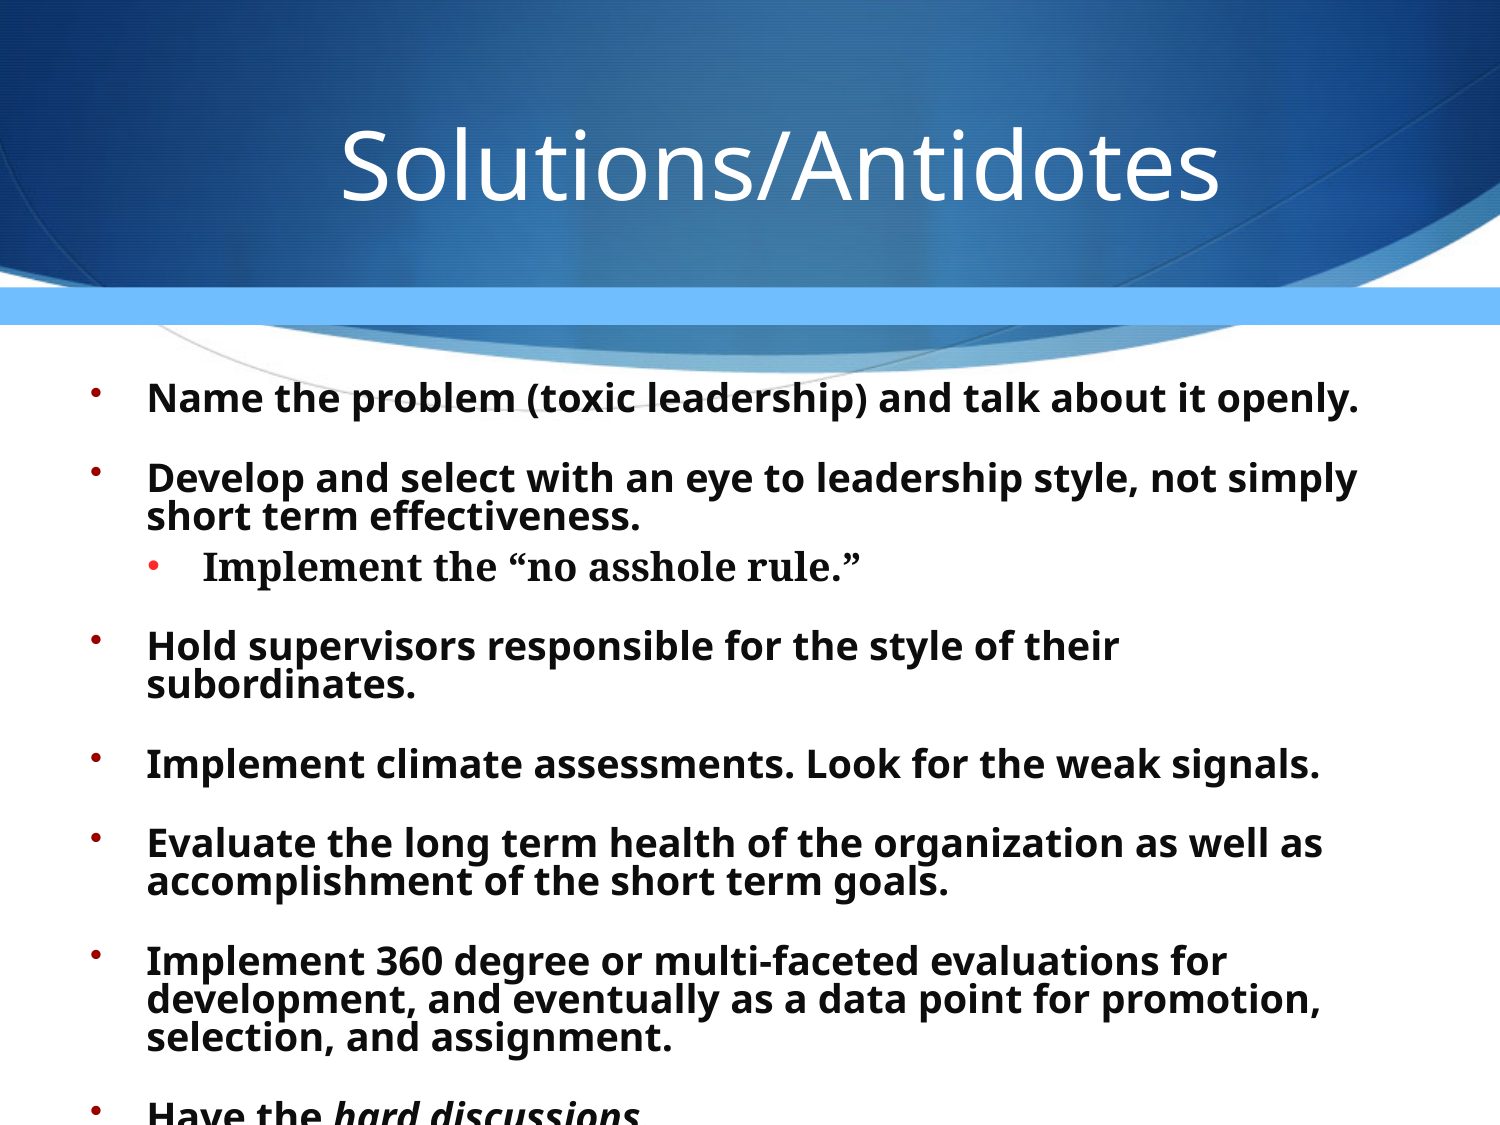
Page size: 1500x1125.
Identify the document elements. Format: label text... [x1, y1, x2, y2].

picture [0, 0, 1500, 287]
list Name the problem (toxic leadership) and talk about it openly. Develop and select with an eye to leadership style, not simply short term effectiveness. Implement the “no asshole rule.” Hold supervisors responsible for the style of their subordinates. Implement climate assessments. Look for the weak signals. Evaluate the long term health of the organization as well as accomplishment of the short term goals. Implement 360 degree or multi-faceted evaluations for development, and eventually as a data point for promotion, selection, and assignment. Have the hard discussions. [74, 374, 1401, 1125]
title Solutions/Antidotes [87, 12, 1476, 313]
picture [0, 325, 1500, 1125]
